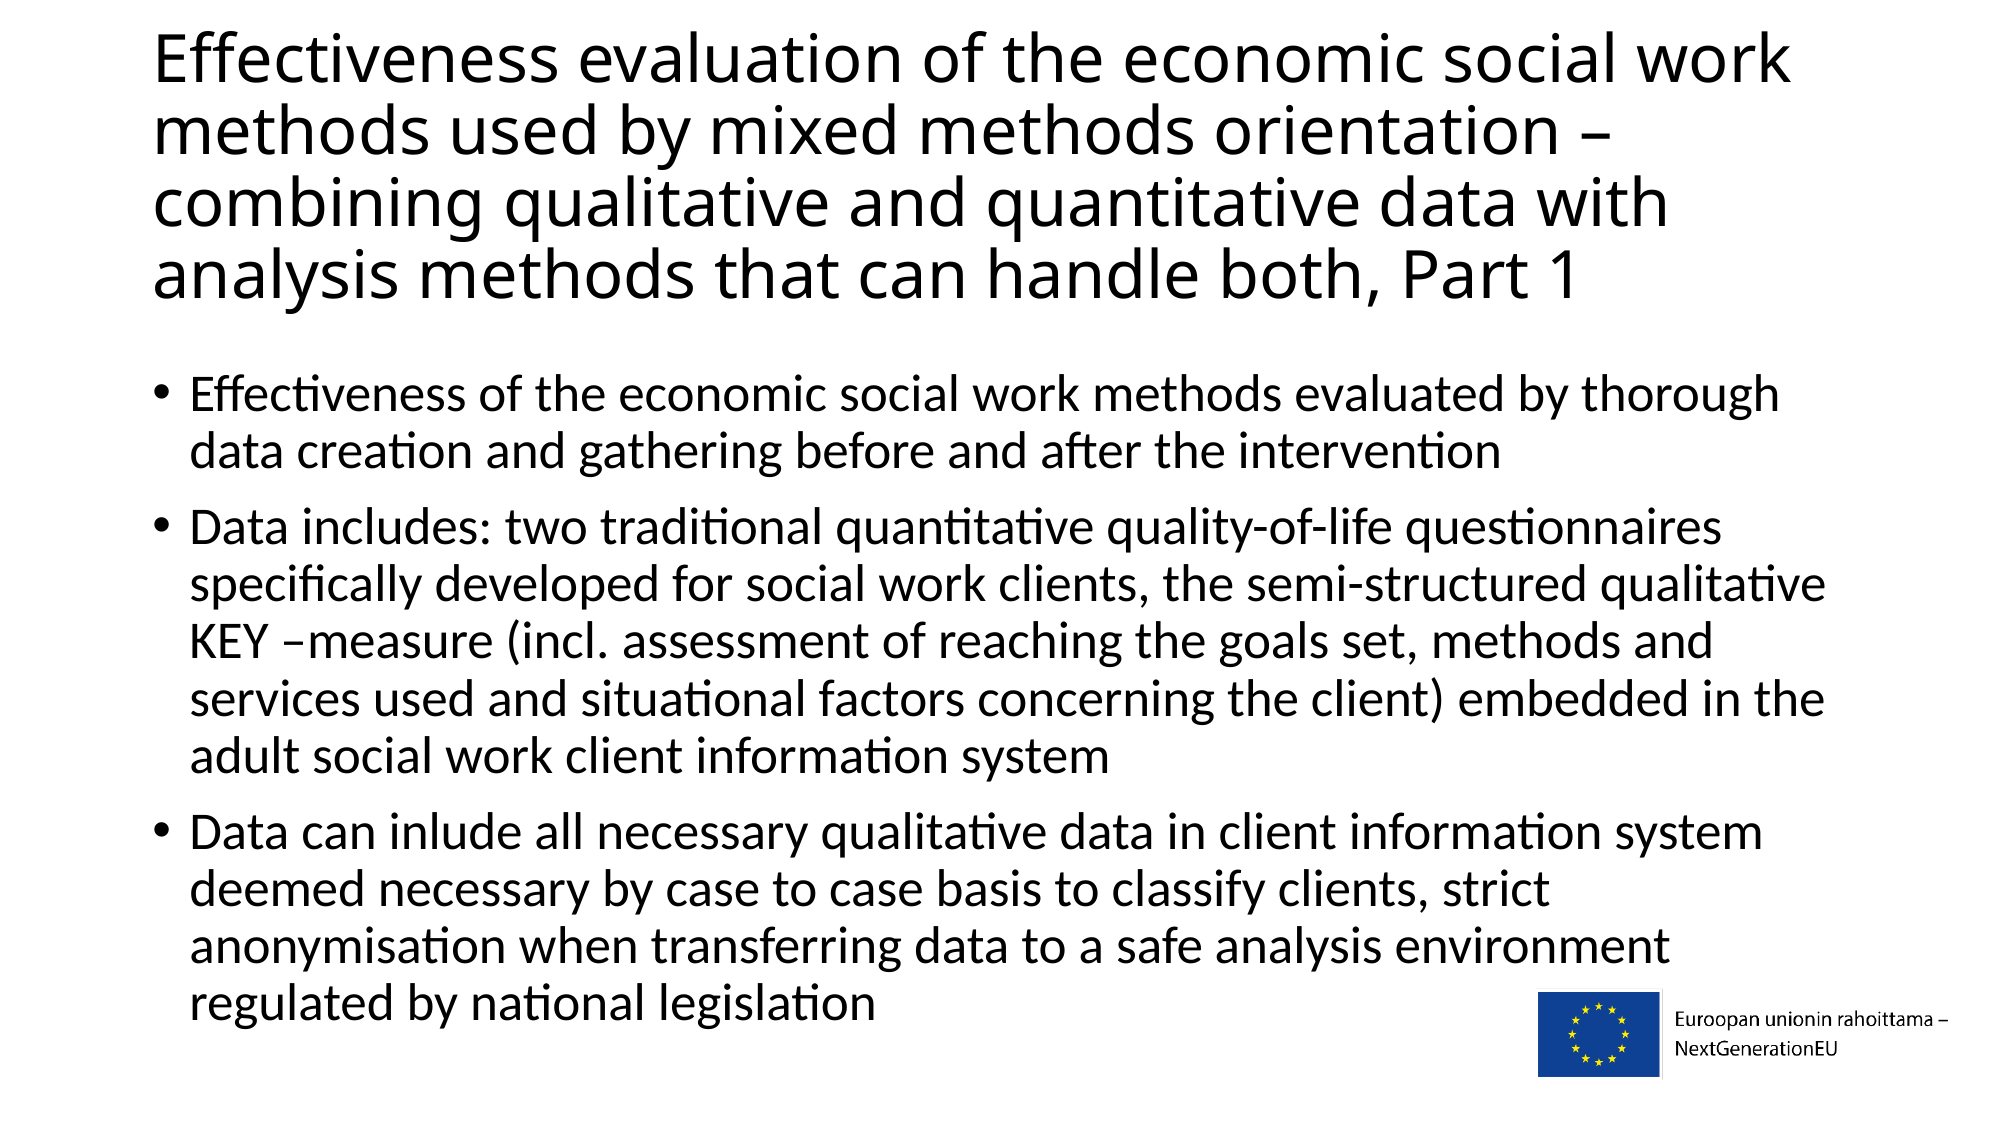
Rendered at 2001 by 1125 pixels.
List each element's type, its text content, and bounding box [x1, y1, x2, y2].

list Effectiveness of the economic social work methods evaluated by thorough data creation and gathering before and after the intervention Data includes: two traditional quantitative quality-of-life questionnaires specifically developed for social work clients, the semi-structured qualitative KEY –measure (incl. assessment of reaching the goals set, methods and services used and situational factors concerning the client) embedded in the adult social work client information system Data can inlude all necessary qualitative data in client information system deemed necessary by case to case basis to classify clients, strict anonymisation when transferring data to a safe analysis environment regulated by national legislation [137, 358, 1863, 1048]
picture [1522, 972, 1971, 1096]
title Effectiveness evaluation of the economic social work methods used by mixed methods orientation – combining qualitative and quantitative data with analysis methods that can handle both, Part 1 [137, 59, 1863, 278]
